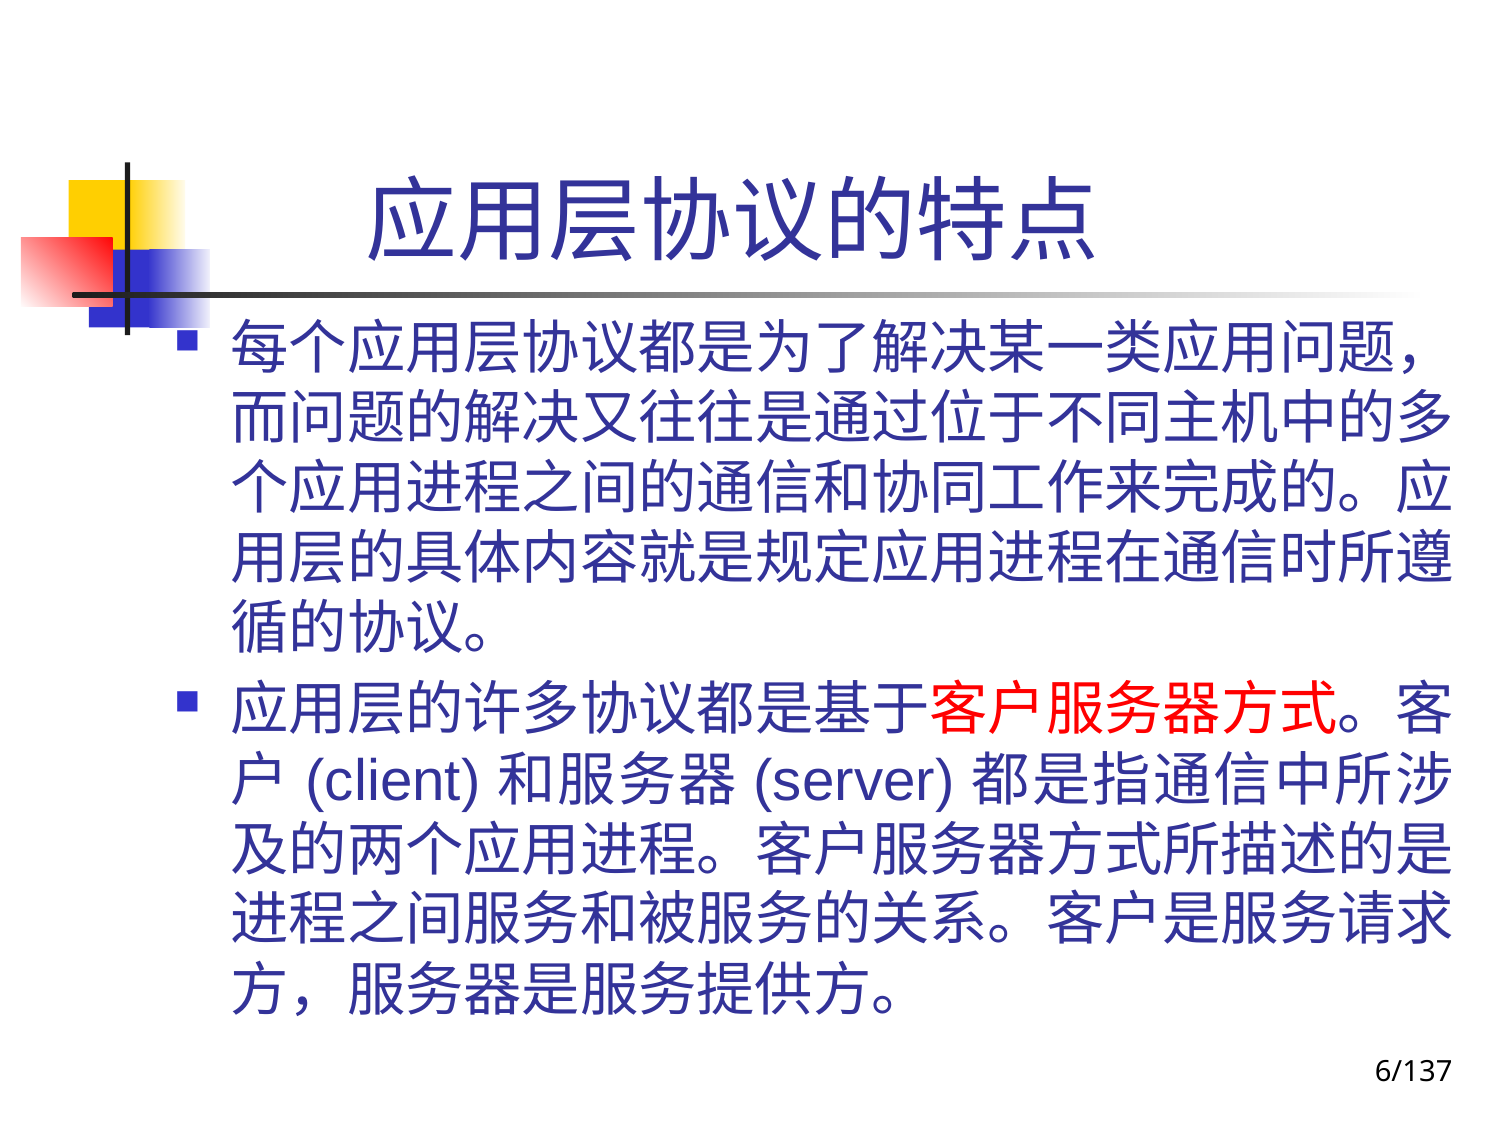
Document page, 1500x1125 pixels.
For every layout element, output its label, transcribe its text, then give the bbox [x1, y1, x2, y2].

slide_number 6 [1154, 1023, 1468, 1100]
title 应用层协议的特点 [180, 152, 1306, 280]
list 每个应用层协议都是为了解决某一类应用问题，而问题的解决又往往是通过位于不同主机中的多个应用进程之间的通信和协同工作来完成的。应用层的具体内容就是规定应用进程在通信时所遵循的协议。 应用层的许多协议都是基于客户服务器方式。客户(client)和服务器(server)都是指通信中所涉及的两个应用进程。客户服务器方式所描述的是进程之间服务和被服务的关系。客户是服务请求方，服务器是服务提供方。 [159, 302, 1470, 1071]
